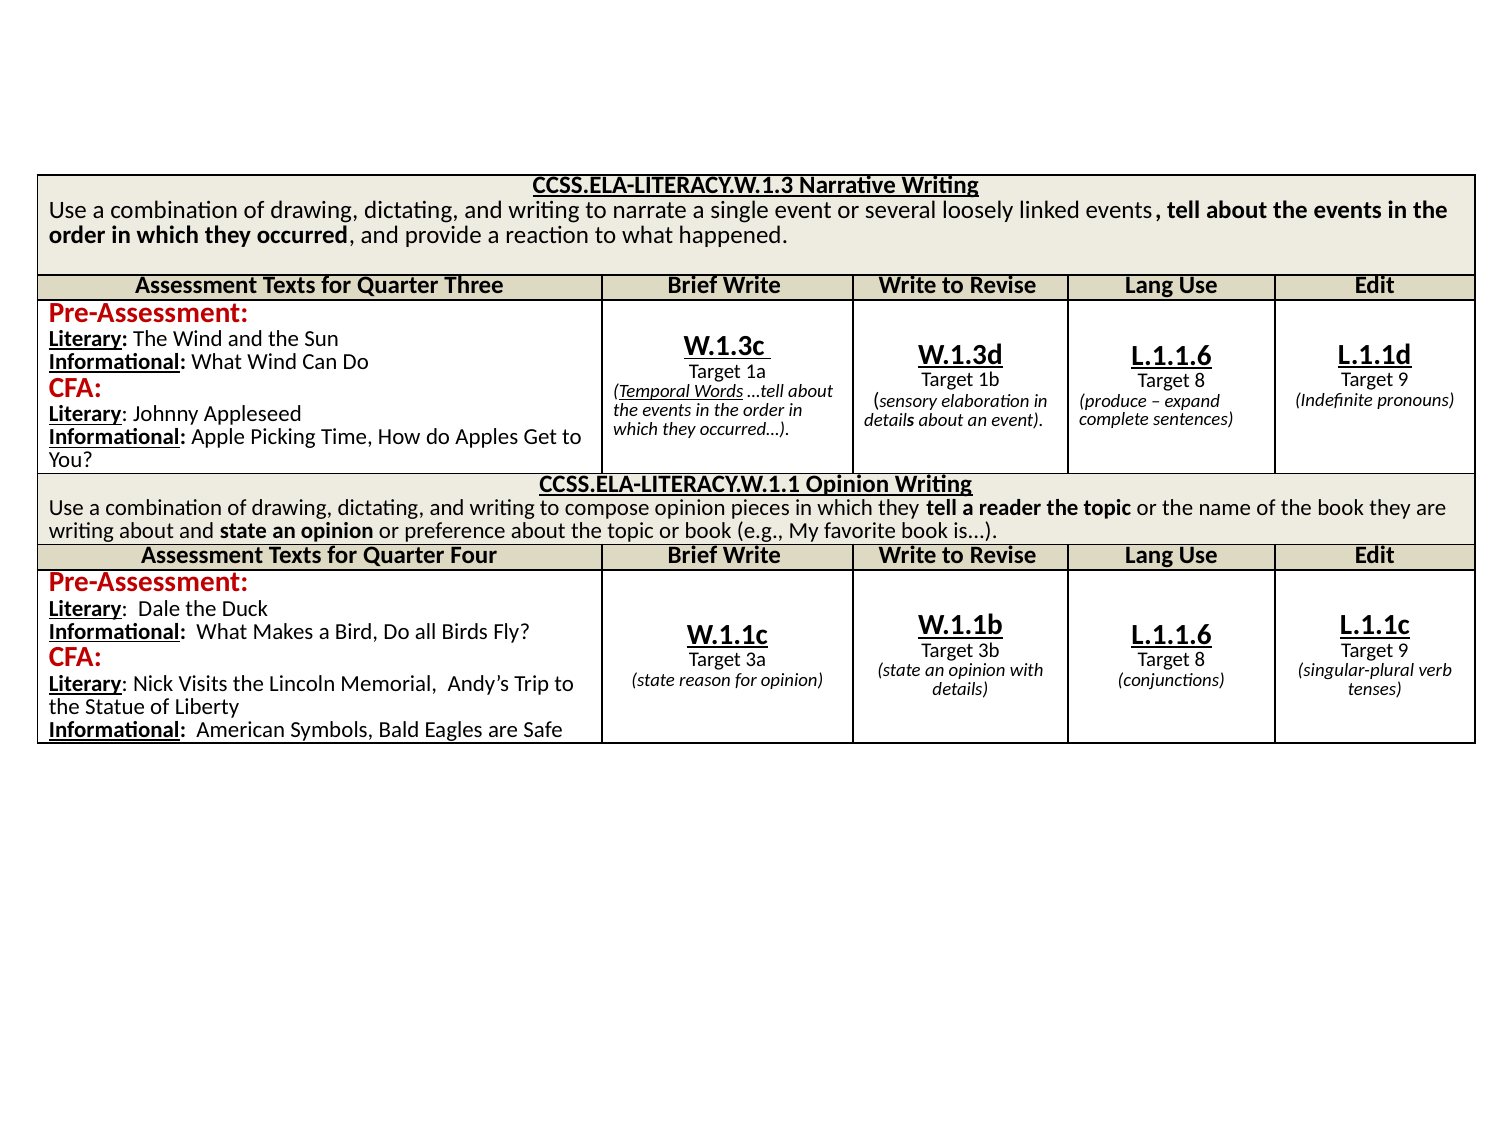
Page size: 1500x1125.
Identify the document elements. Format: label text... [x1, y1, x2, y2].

table_cell L.1.1c Target 9 (singular-plural verb tenses) [1276, 571, 1474, 742]
table_cell W.1.1b Target 3b (state an opinion with details) [854, 571, 1067, 742]
table_cell L.1.1.6 Target 8 (produce – expand complete sentences) [1069, 301, 1274, 473]
table_header CCSS.ELA-LITERACY.W.1.3 Narrative Writing Use a combination of drawing, dictating, and writing to narrate a single event or several loosely linked events, tell about the events in the order in which they occurred, and provide a reaction to what happened. [38, 176, 1474, 274]
table_cell Pre-Assessment: Literary: The Wind and the Sun Informational: What Wind Can Do CFA: Literary: Johnny Appleseed Informational: Apple Picking Time, How do Apples Get to You? [38, 301, 601, 473]
table_cell W.1.3c Target 1a (Temporal Words …tell about the events in the order in which they occurred…). [603, 301, 852, 473]
table_cell Brief Write [603, 545, 852, 569]
table_cell Lang Use [1069, 545, 1274, 569]
table_cell Write to Revise [854, 276, 1067, 299]
table_cell W.1.1c Target 3a (state reason for opinion) [603, 571, 852, 742]
table_cell Assessment Texts for Quarter Four [38, 545, 601, 569]
table_cell L.1.1.6 Target 8 (conjunctions) [1069, 571, 1274, 742]
table_cell Lang Use [1069, 276, 1274, 299]
table_cell Pre-Assessment: Literary: Dale the Duck Informational: What Makes a Bird, Do all Birds Fly? CFA: Literary: Nick Visits the Lincoln Memorial, Andy’s Trip to the Statue of Liberty Informational: American Symbols, Bald Eagles are Safe [38, 571, 601, 742]
table_cell L.1.1d Target 9 (Indefinite pronouns) [1276, 301, 1474, 473]
table_cell Edit [1276, 545, 1474, 569]
table_cell CCSS.ELA-LITERACY.W.1.1 Opinion Writing Use a combination of drawing, dictating, and writing to compose opinion pieces in which they tell a reader the topic or the name of the book they are writing about and state an opinion or preference about the topic or book (e.g., My favorite book is...). [38, 474, 1474, 544]
table_cell Edit [1276, 276, 1474, 299]
table_cell W.1.3d Target 1b (sensory elaboration in details about an event). [854, 301, 1067, 473]
table_cell Assessment Texts for Quarter Three [38, 276, 601, 299]
table_cell Write to Revise [854, 545, 1067, 569]
table_cell Brief Write [603, 276, 852, 299]
